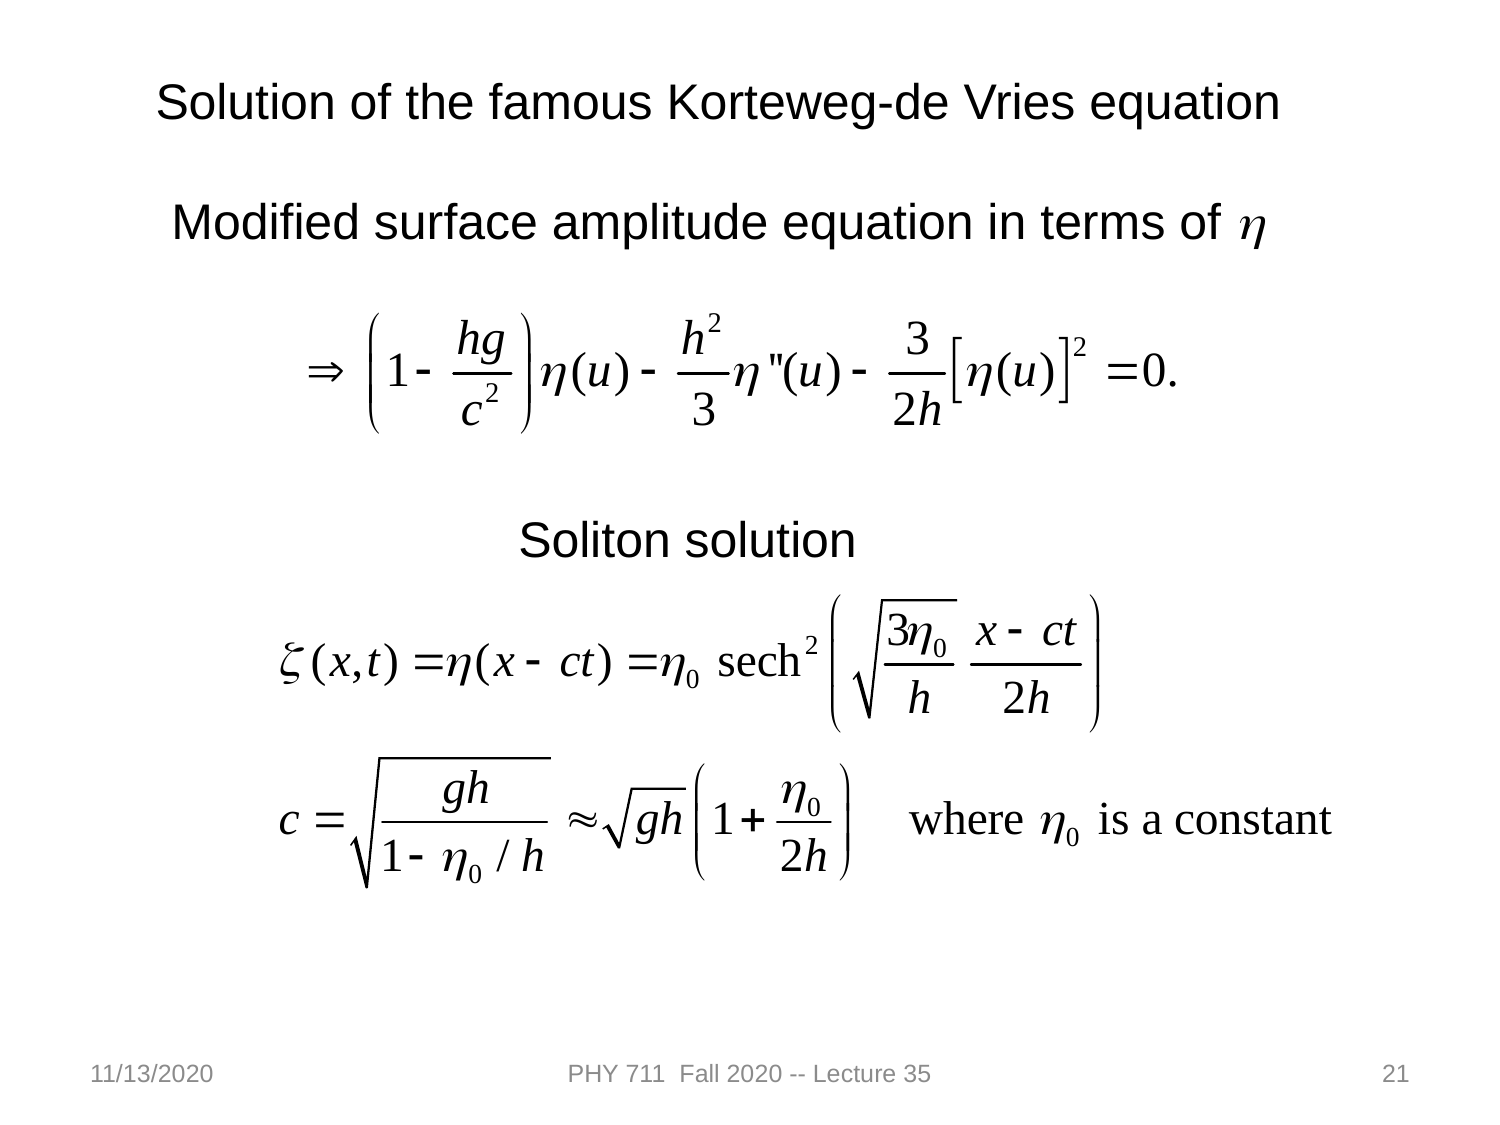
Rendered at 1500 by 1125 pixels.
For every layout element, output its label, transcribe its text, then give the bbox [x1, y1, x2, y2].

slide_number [75, 1042, 425, 1103]
slide_number 21 [1074, 1042, 1425, 1103]
footer PHY 711 Fall 2020 -- Lecture 35 [512, 1042, 988, 1103]
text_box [274, 587, 1338, 897]
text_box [302, 303, 1183, 441]
text_box Soliton solution [249, 499, 1125, 575]
text_box Solution of the famous Korteweg-de Vries equation Modified surface amplitude equation in terms of h [99, 62, 1338, 258]
